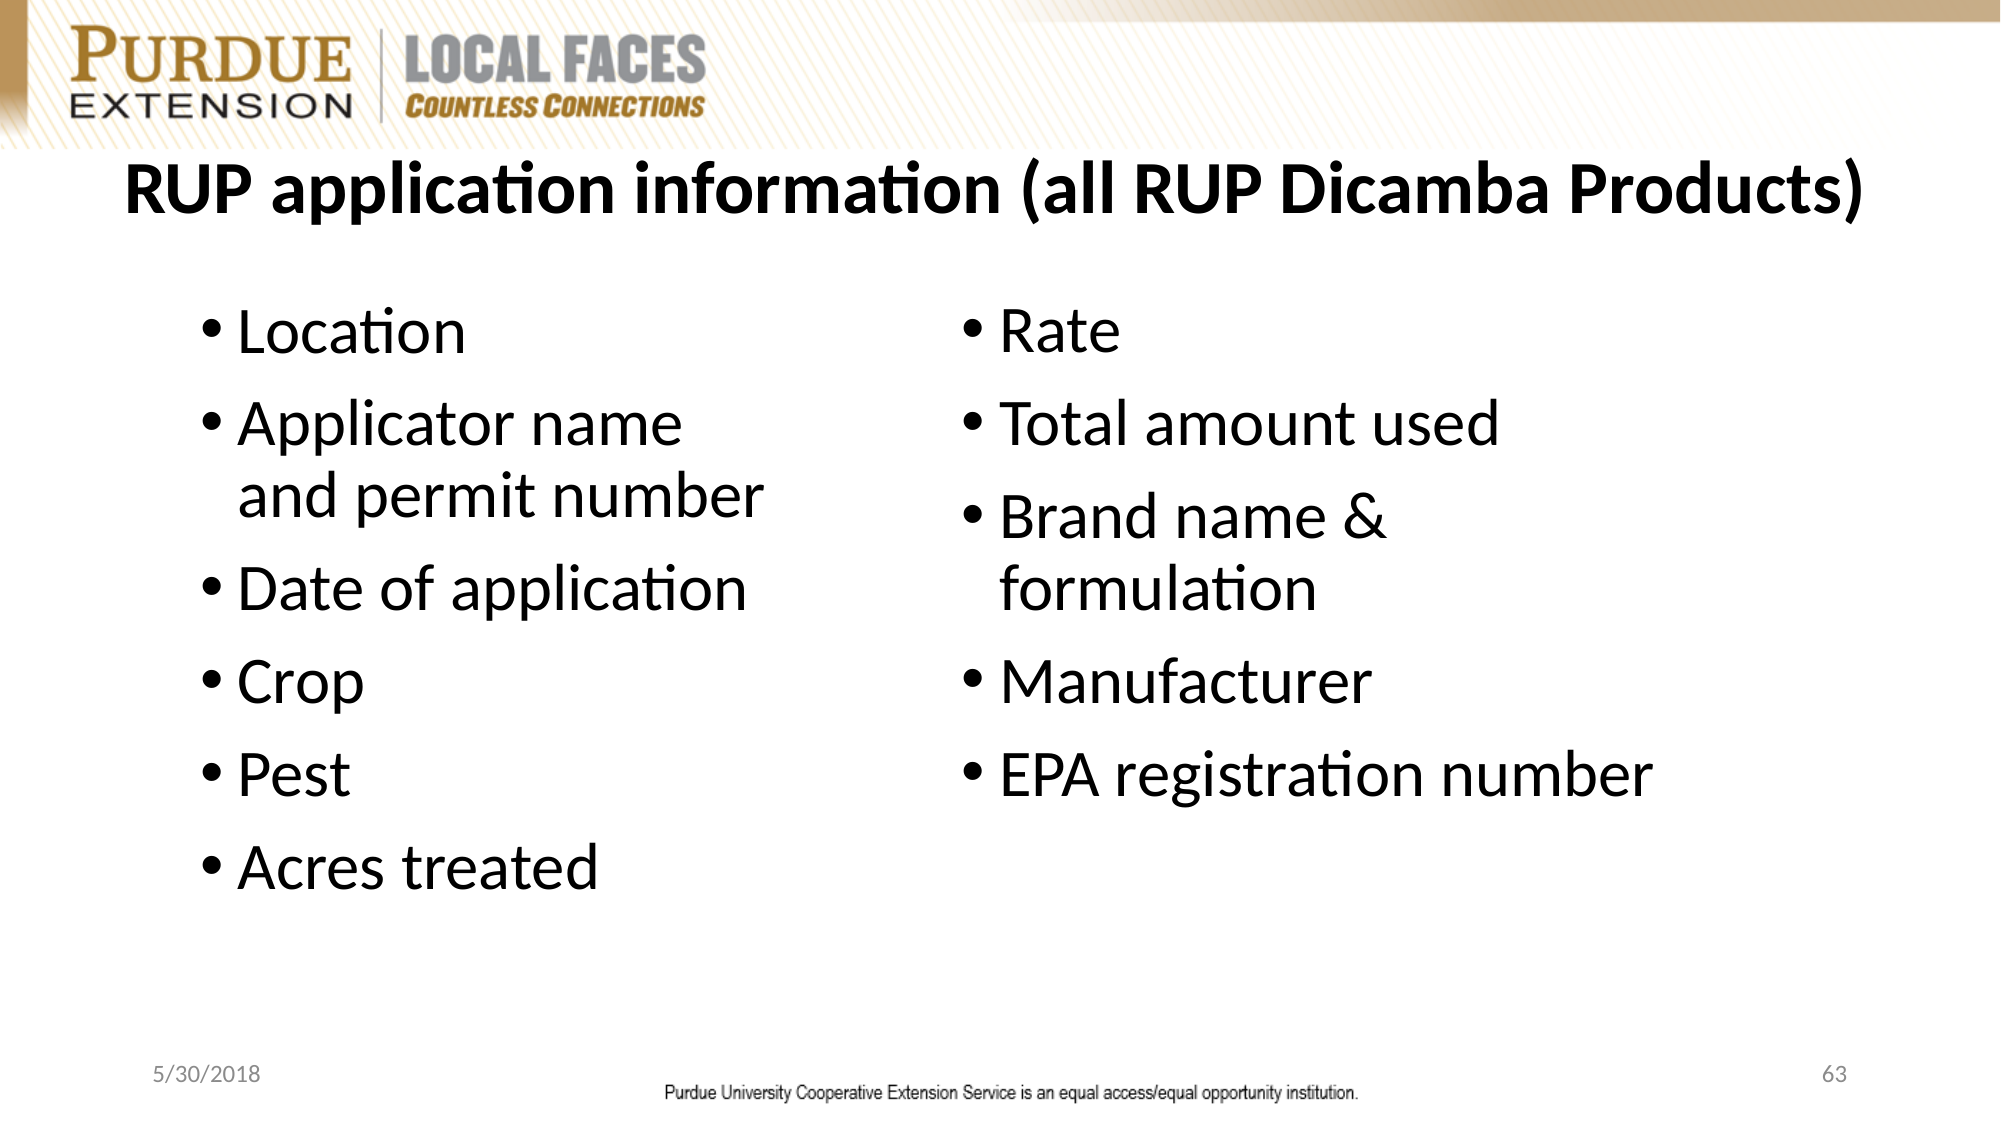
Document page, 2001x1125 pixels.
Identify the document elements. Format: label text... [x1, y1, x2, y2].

list Rate Total amount used Brand name & formulation Manufacturer EPA registration number [946, 287, 1719, 1026]
slide_number 63 [1412, 1042, 1863, 1103]
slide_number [137, 1042, 588, 1103]
list Location Applicator name and permit number Date of application Crop Pest Acres treated [185, 287, 810, 1026]
title RUP application information (all RUP Dicamba Products) [109, 89, 1902, 288]
picture [0, 0, 2001, 1125]
